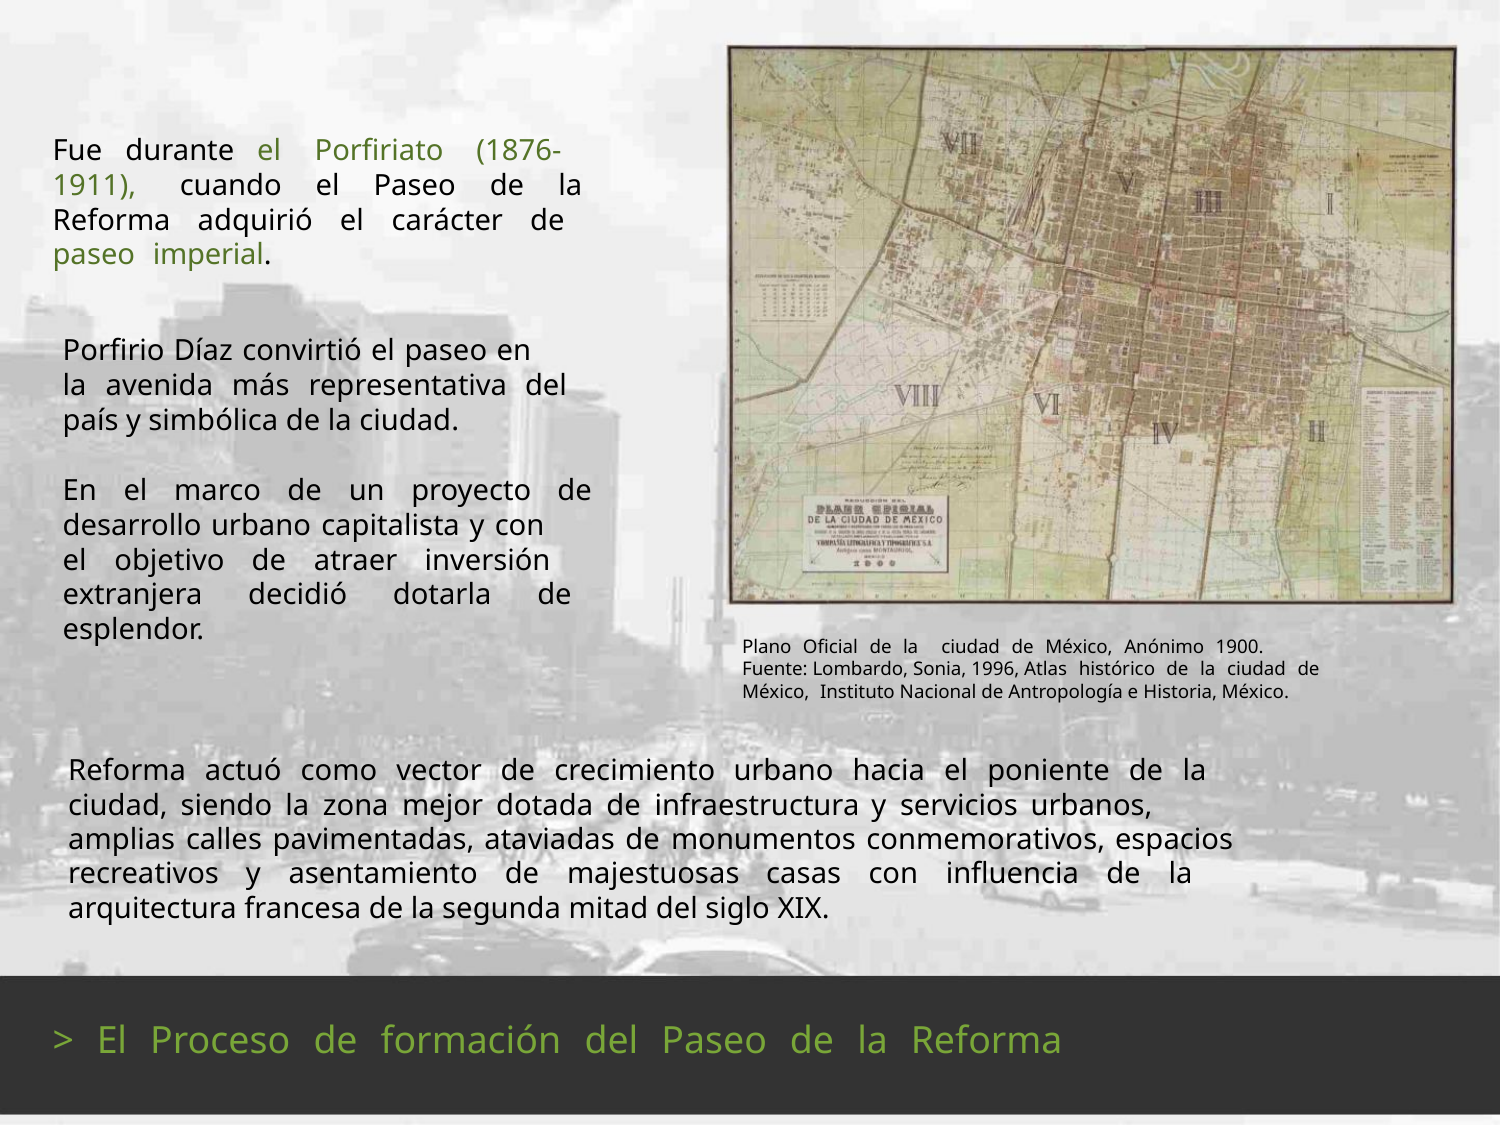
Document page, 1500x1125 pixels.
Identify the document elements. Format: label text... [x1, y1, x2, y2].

text_box > El Proceso de formación del Paseo de la Reforma [52, 1023, 1184, 1061]
text_box Plano Oficial de la ciudad de México, Anónimo 1900. Fuente: Lombardo, Sonia, 1996, Atlas histórico de la ciudad de México, Instituto Nacional de Antropología e Historia, México. [742, 638, 1465, 703]
text_box [0, 0, 1500, 1125]
text_box En el marco de un proyecto de desarrollo urbano capitalista y con el objetivo de atraer inversión extranjera decidió dotarla de esplendor. [62, 476, 712, 646]
text_box Reforma actuó como vector de crecimiento urbano hacia el poniente de la ciudad, siendo la zona mejor dotada de infraestructura y servicios urbanos, amplias calles pavimentadas, ataviadas de monumentos conmemorativos, espacios recreativos y asentamiento de majestuosas casas con influencia de la arquitectura francesa de la segunda mitad del siglo XIX. [68, 756, 1466, 925]
text_box Fue durante el Porfiriato (1876- 1911), cuando el Paseo de la Reforma adquirió el carácter de paseo imperial. [52, 137, 701, 271]
text_box Porfirio Díaz convirtió el paseo en la avenida más representativa del país y simbólica de la ciudad. [62, 336, 712, 437]
